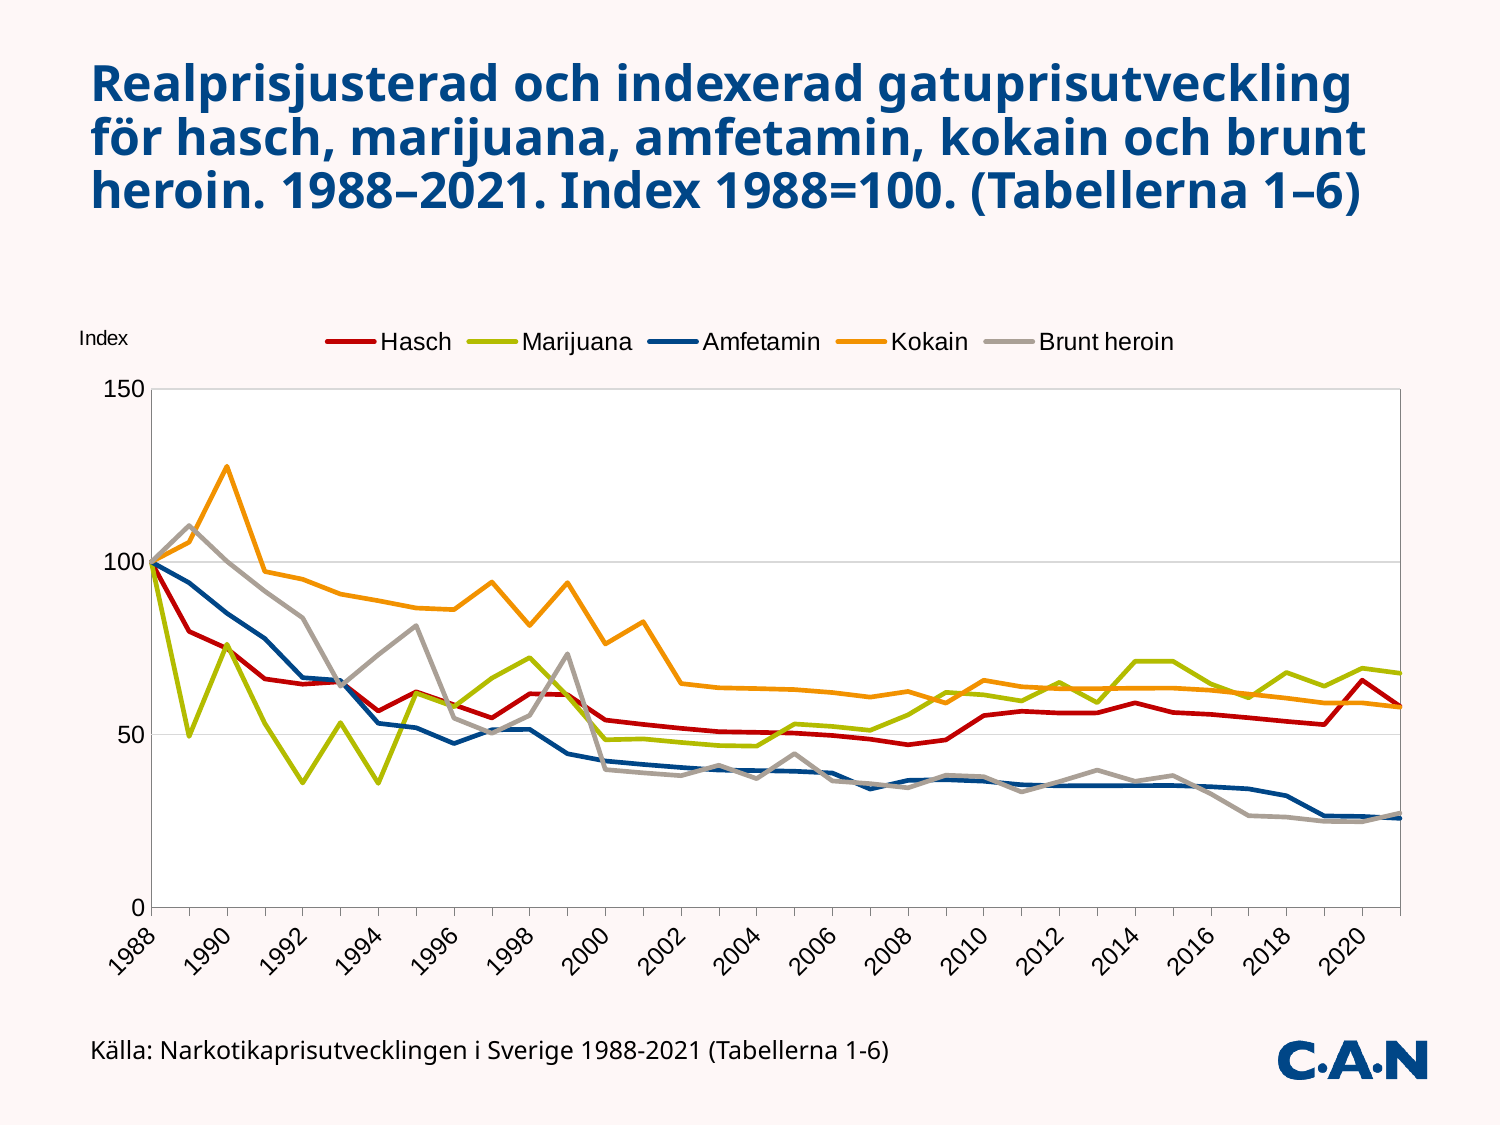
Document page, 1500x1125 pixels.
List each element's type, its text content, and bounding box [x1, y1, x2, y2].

list Källa: Narkotikaprisutvecklingen i Sverige 1988-2021 (Tabellerna 1-6) [75, 1024, 1068, 1080]
picture [1277, 1040, 1428, 1080]
chart [74, 252, 1428, 996]
title Realprisjusterad och indexerad gatuprisutveckling för hasch, marijuana, amfetamin, kokain och brunt heroin. 1988–2021. Index 1988=100. (Tabellerna 1–6) [75, 45, 1425, 233]
